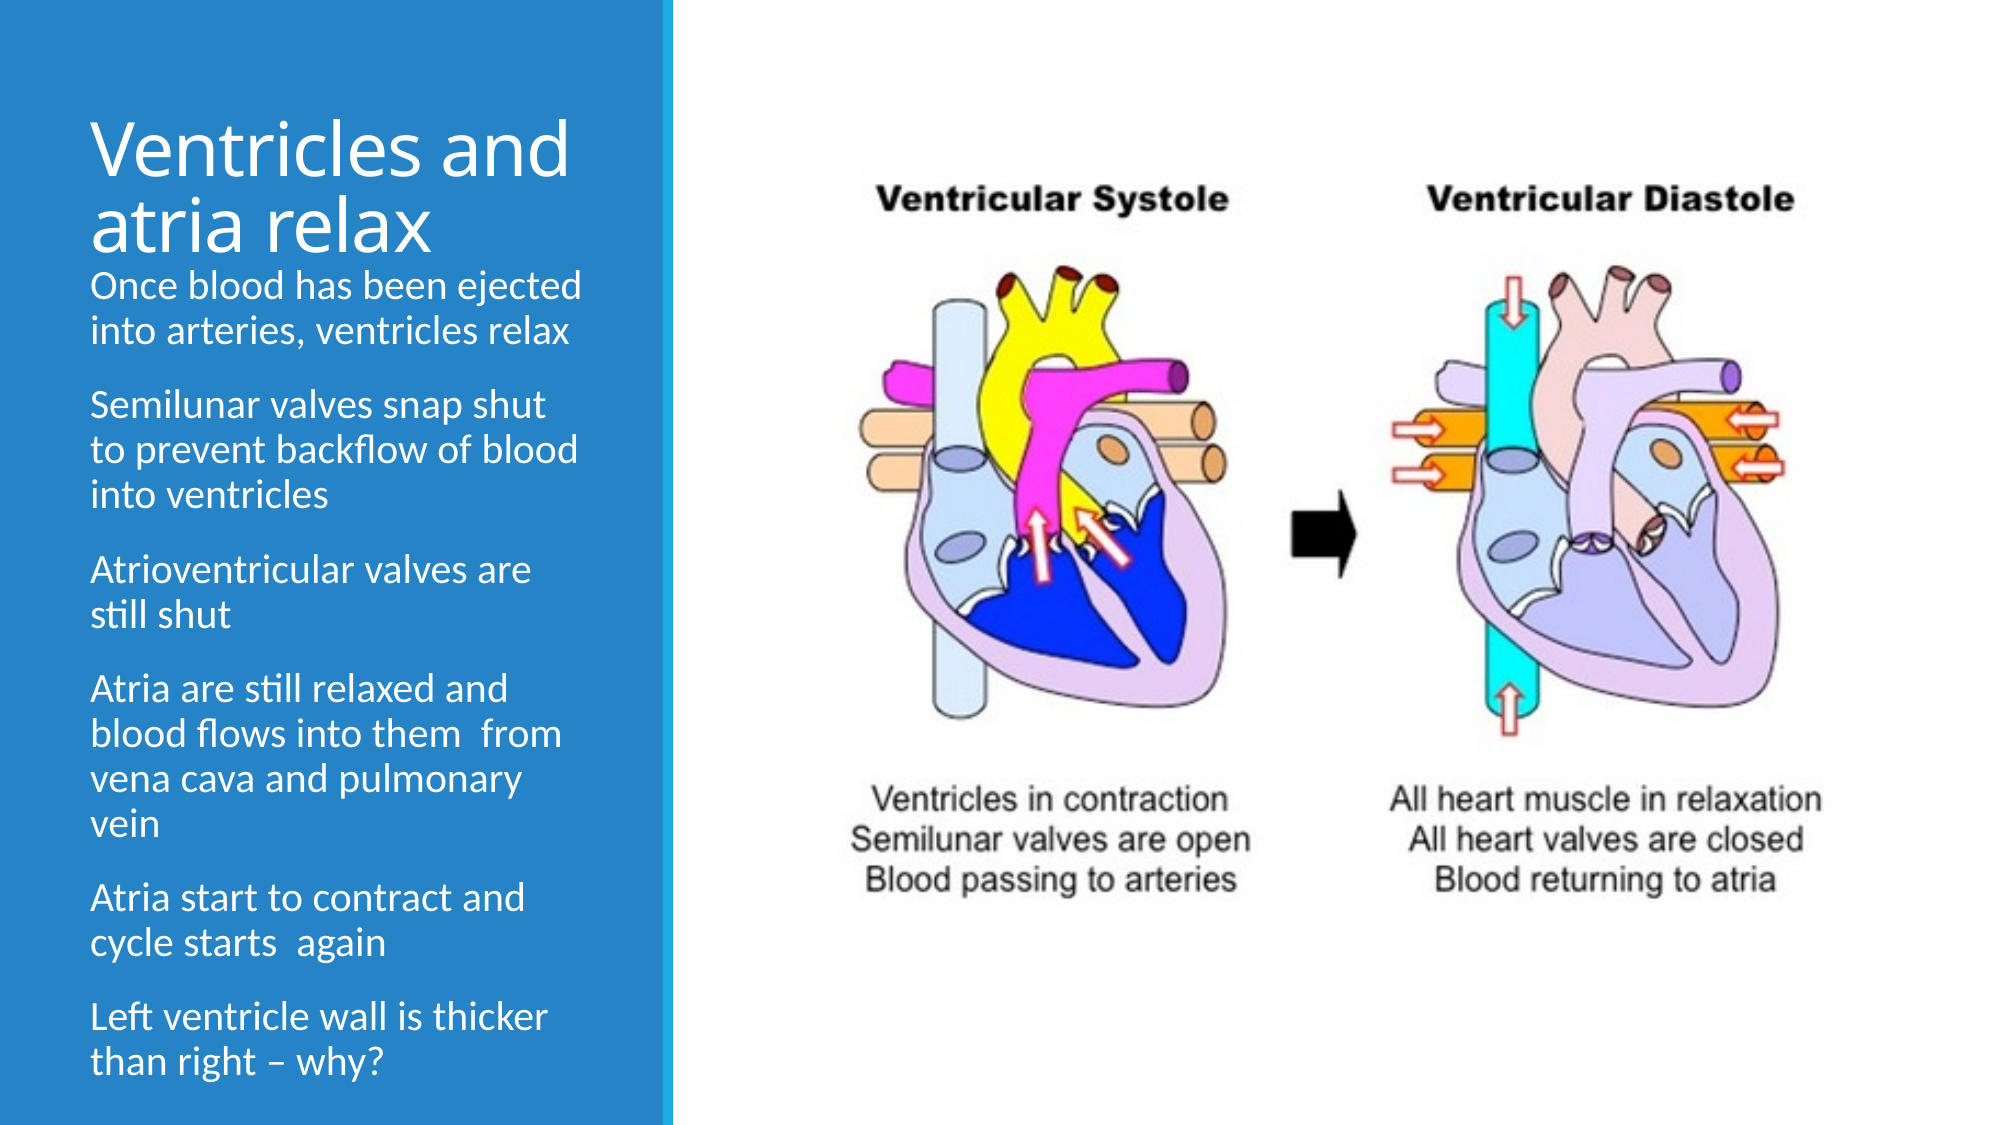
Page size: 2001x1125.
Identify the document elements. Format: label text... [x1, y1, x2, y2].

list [834, 148, 1879, 935]
list Once blood has been ejected into arteries, ventricles relax Semilunar valves snap shut to prevent backflow of blood into ventricles Atrioventricular valves are still shut Atria are still relaxed and blood flows into them from vena cava and pulmonary vein Atria start to contract and cycle starts again Left ventricle wall is thicker than right – why? [75, 256, 600, 1035]
title Ventricles and atria relax [75, 97, 600, 256]
